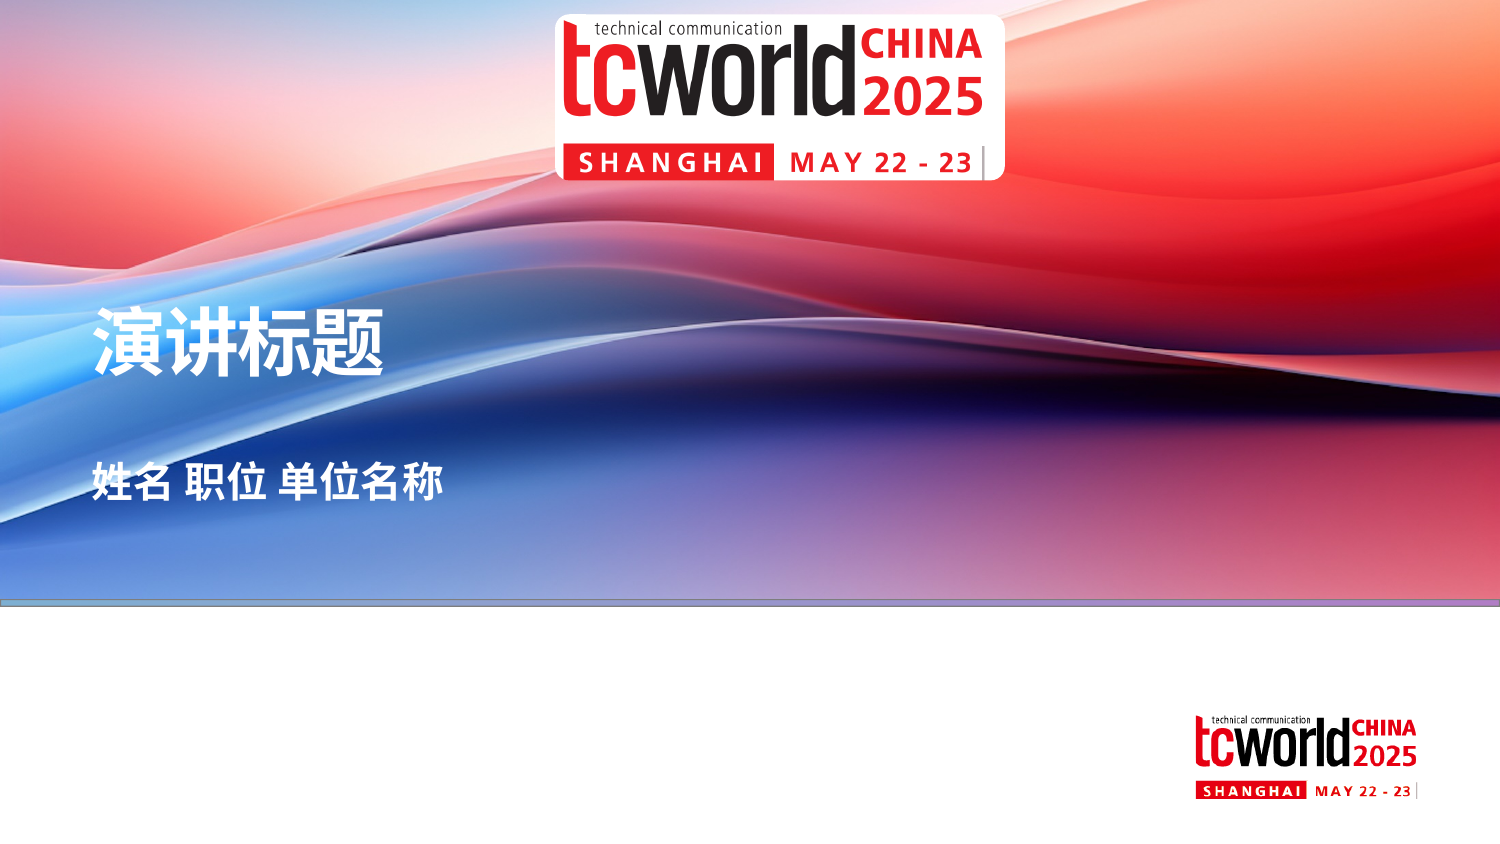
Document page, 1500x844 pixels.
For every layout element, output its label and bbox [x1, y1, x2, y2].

text_box [0, 605, 1500, 609]
picture [1195, 712, 1423, 799]
picture [0, 0, 1500, 600]
